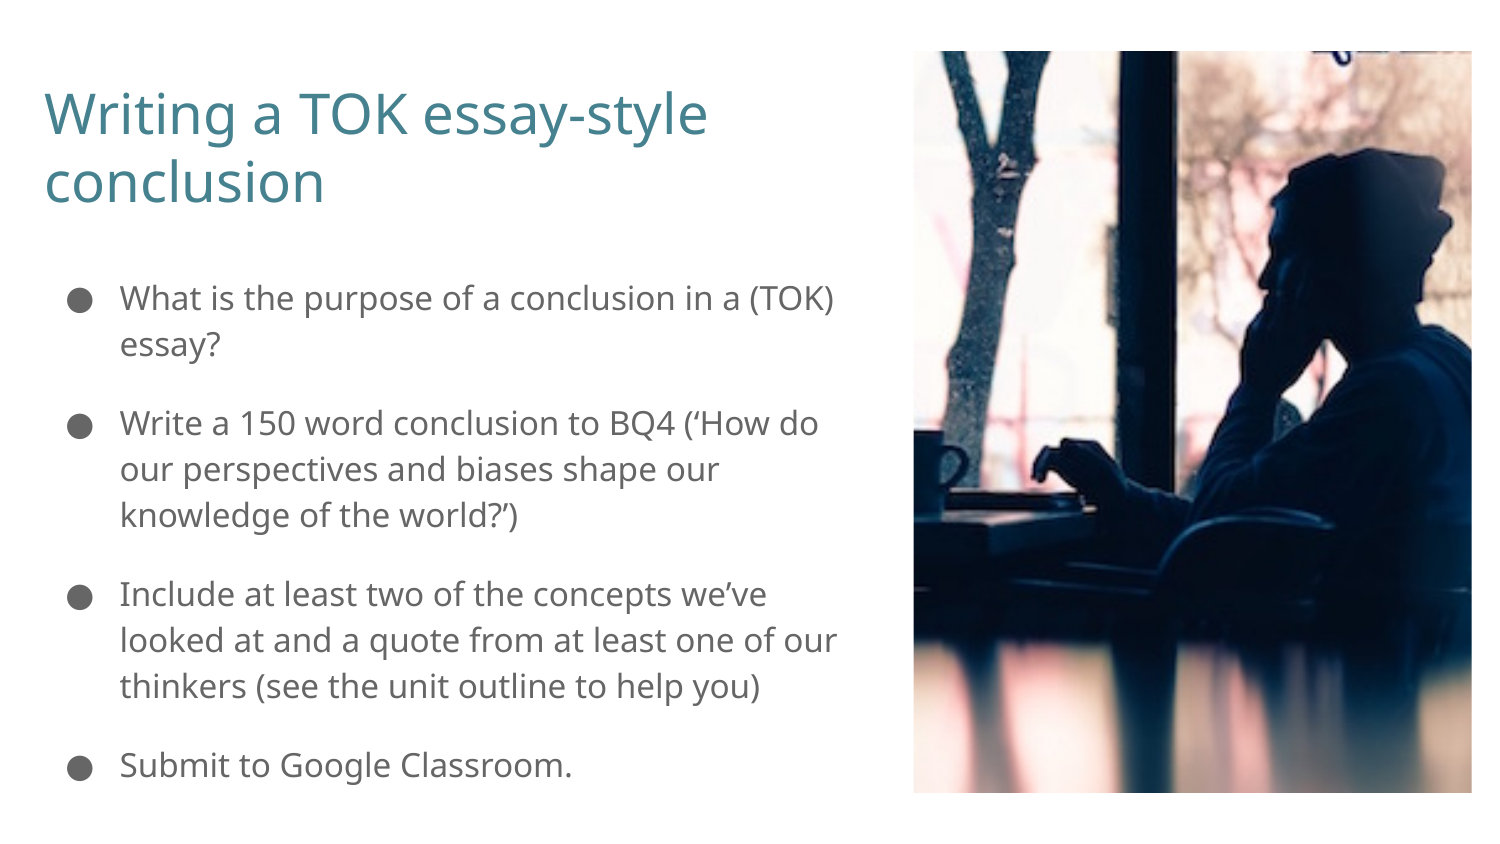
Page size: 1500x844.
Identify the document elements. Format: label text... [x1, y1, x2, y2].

title Writing a TOK essay-style conclusion [29, 50, 853, 229]
picture [913, 50, 1472, 793]
list What is the purpose of a conclusion in a (TOK) essay? Write a 150 word conclusion to BQ4 (‘How do our perspectives and biases shape our knowledge of the world?’) Include at least two of the concepts we’ve looked at and a quote from at least one of our thinkers (see the unit outline to help you) Submit to Google Classroom. [29, 256, 868, 793]
